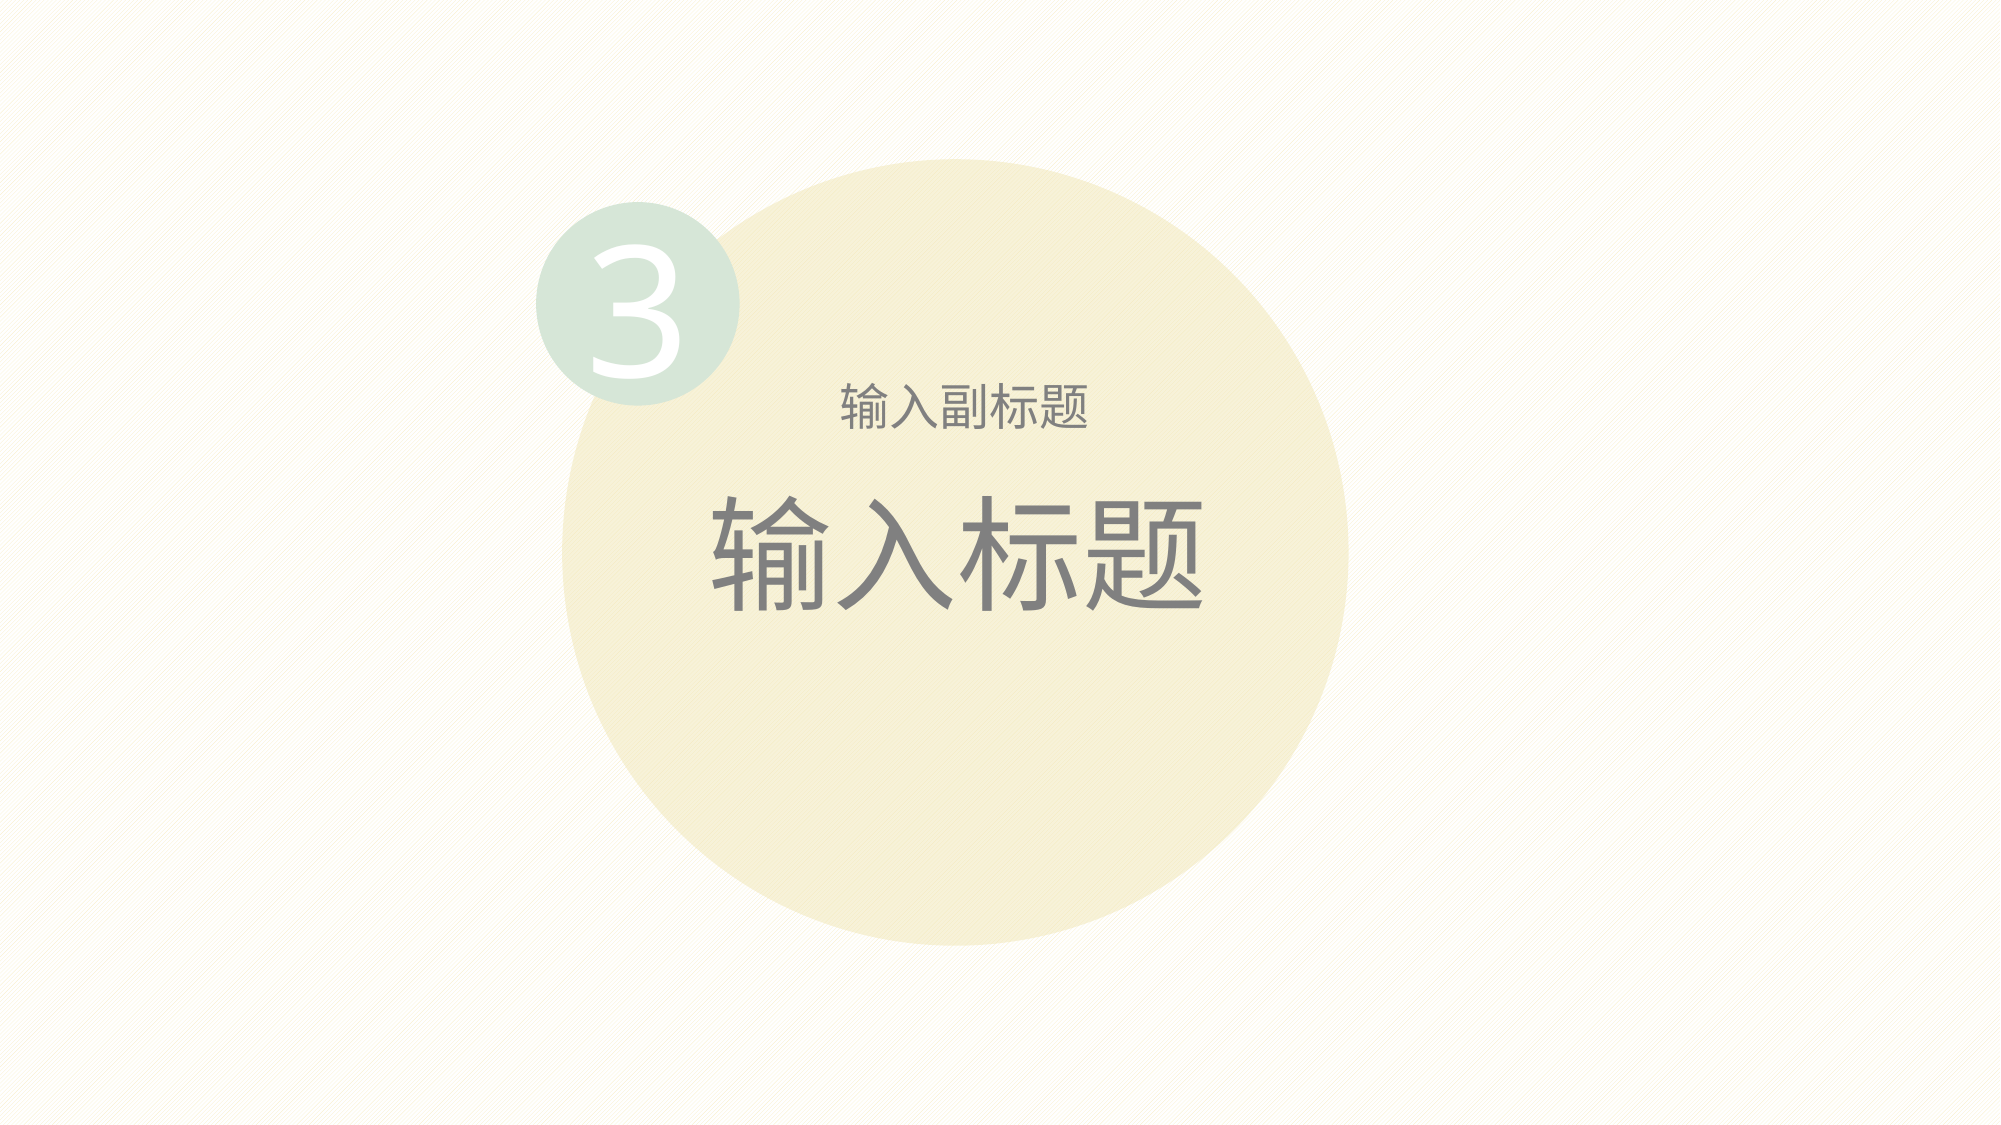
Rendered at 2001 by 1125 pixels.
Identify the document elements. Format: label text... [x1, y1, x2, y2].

text_box [561, 158, 1350, 947]
text_box 3 [535, 201, 741, 407]
text_box 输入标题 [693, 469, 1231, 634]
text_box 输入副标题 [824, 367, 1363, 443]
